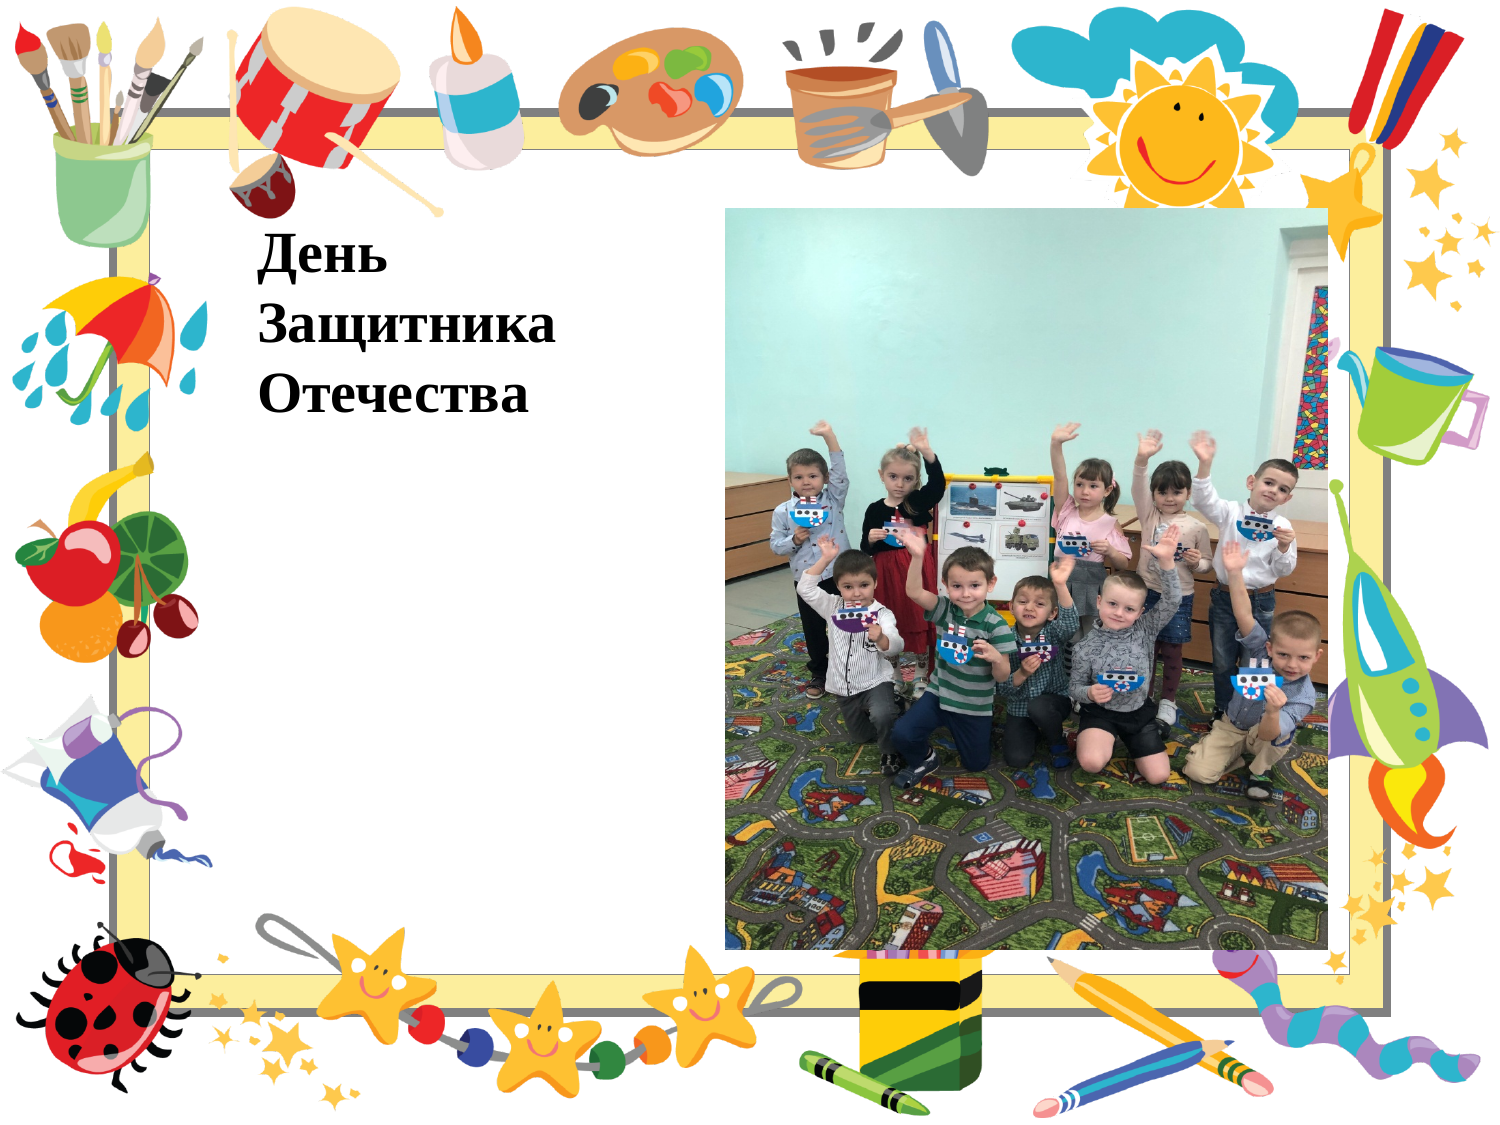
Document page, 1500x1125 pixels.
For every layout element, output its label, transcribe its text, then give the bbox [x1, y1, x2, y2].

picture [0, 6, 1500, 1118]
title День Защитника Отечества [242, 314, 640, 432]
